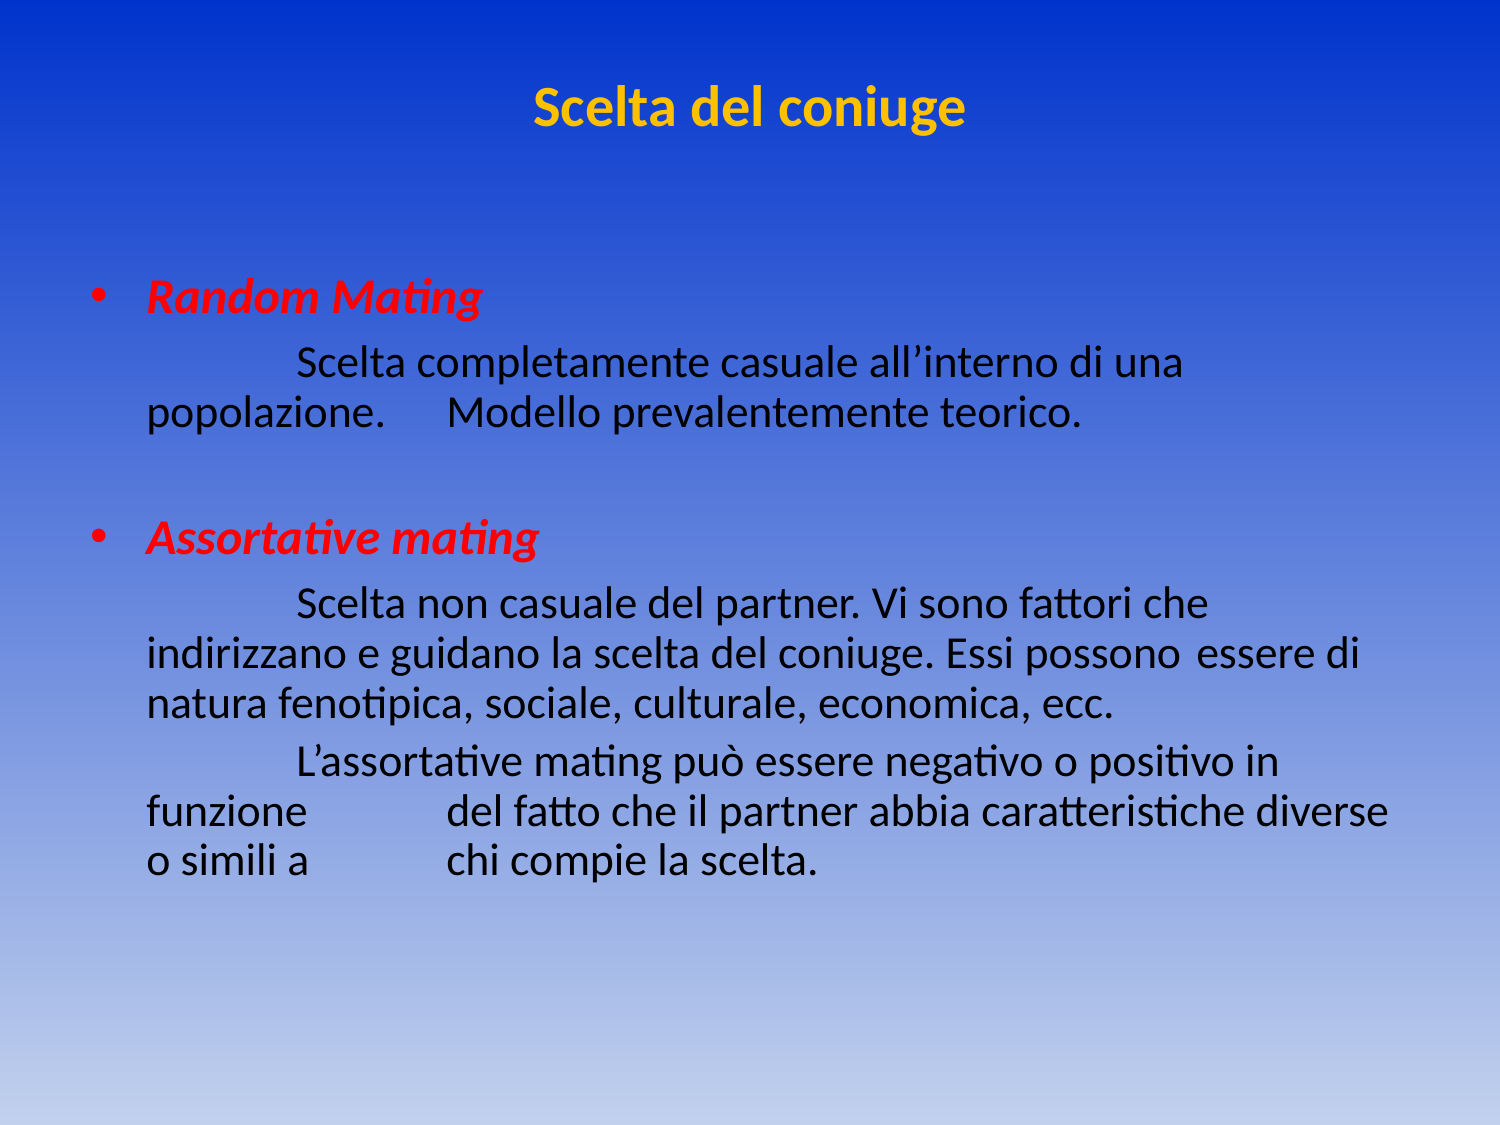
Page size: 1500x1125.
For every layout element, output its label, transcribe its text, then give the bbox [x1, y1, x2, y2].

title Scelta del coniuge [75, 45, 1425, 161]
list Random Mating Scelta completamente casuale all’interno di una popolazione. Modello prevalentemente teorico. Assortative mating Scelta non casuale del partner. Vi sono fattori che indirizzano e guidano la scelta del coniuge. Essi possono essere di natura fenotipica, sociale, culturale, economica, ecc. L’assortative mating può essere negativo o positivo in funzione del fatto che il partner abbia caratteristiche diverse o simili a chi compie la scelta. [75, 262, 1425, 1005]
